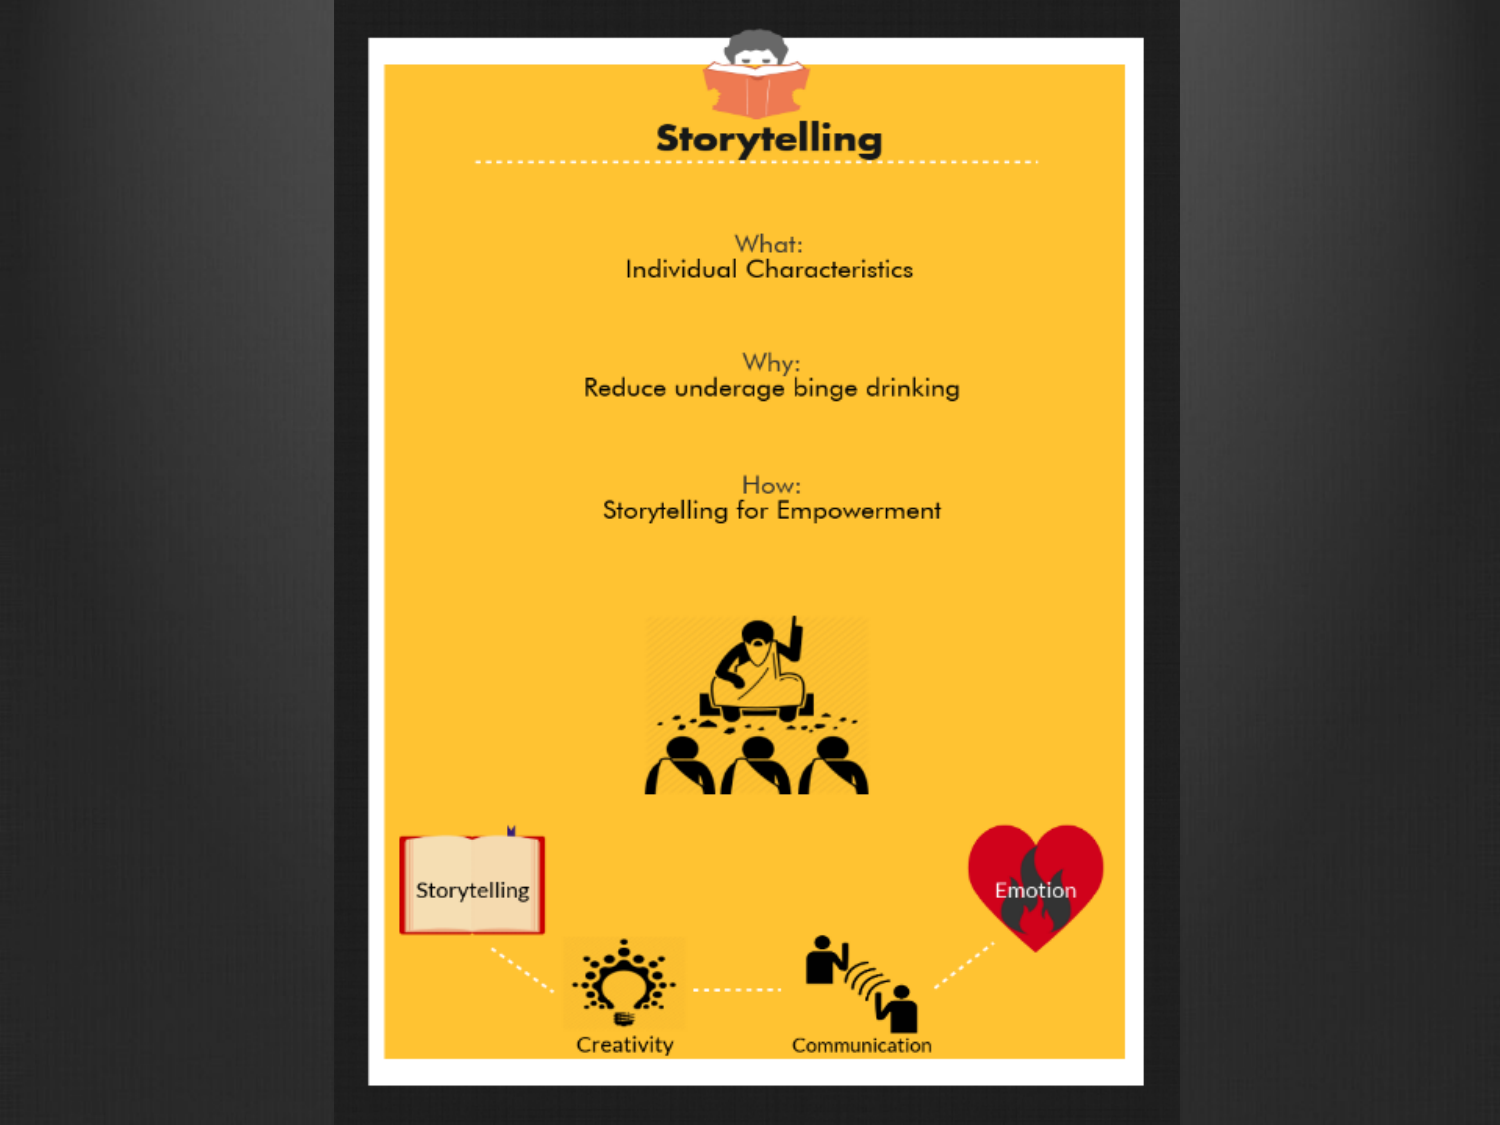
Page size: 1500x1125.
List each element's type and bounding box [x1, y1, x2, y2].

picture [334, 0, 1180, 1125]
